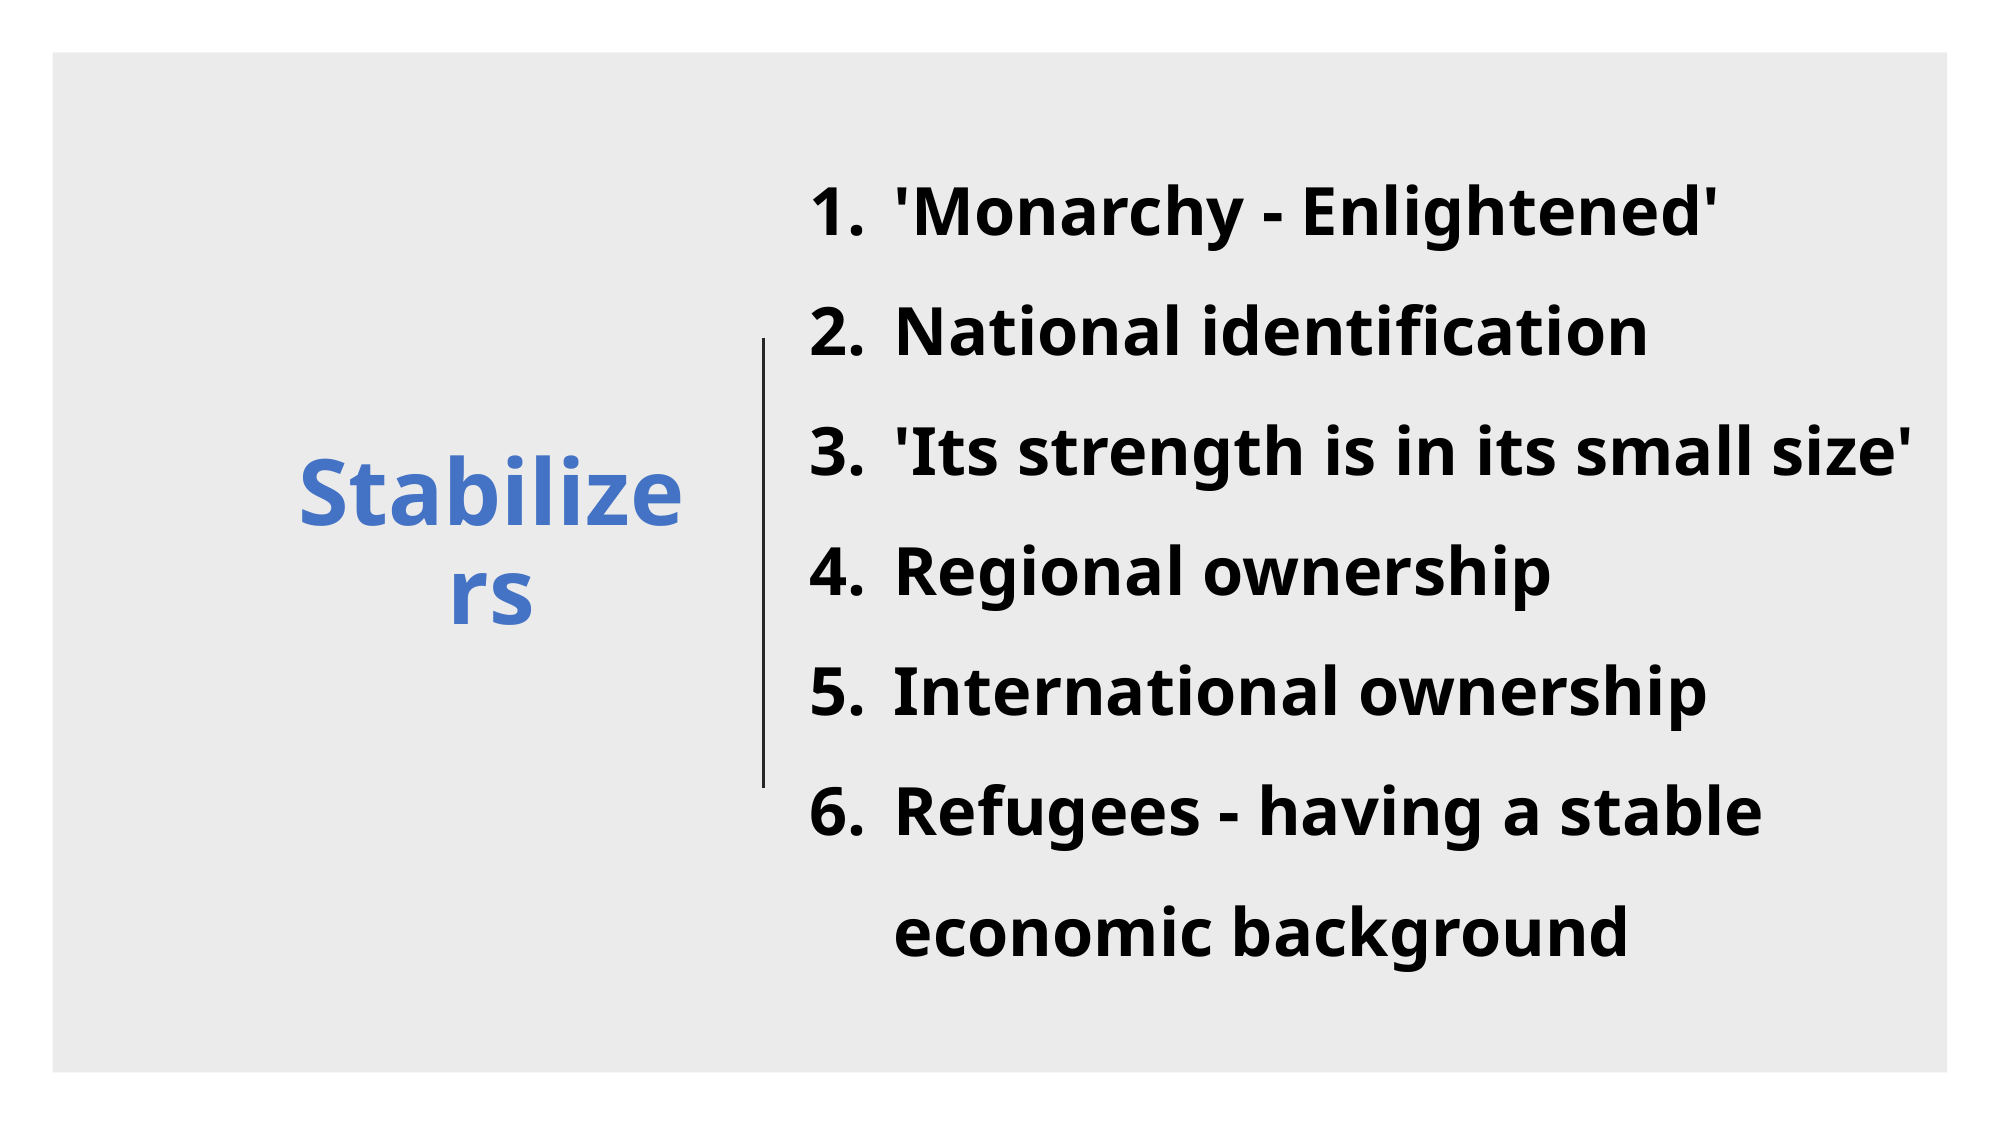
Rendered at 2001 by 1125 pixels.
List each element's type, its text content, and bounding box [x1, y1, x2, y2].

list 'Monarchy - Enlightened' National identification 'Its strength is in its small size' Regional ownership International ownership Refugees - having a stable economic background [794, 88, 2000, 1055]
title Stabilizers [272, 141, 711, 950]
text_box [52, 51, 1948, 1073]
